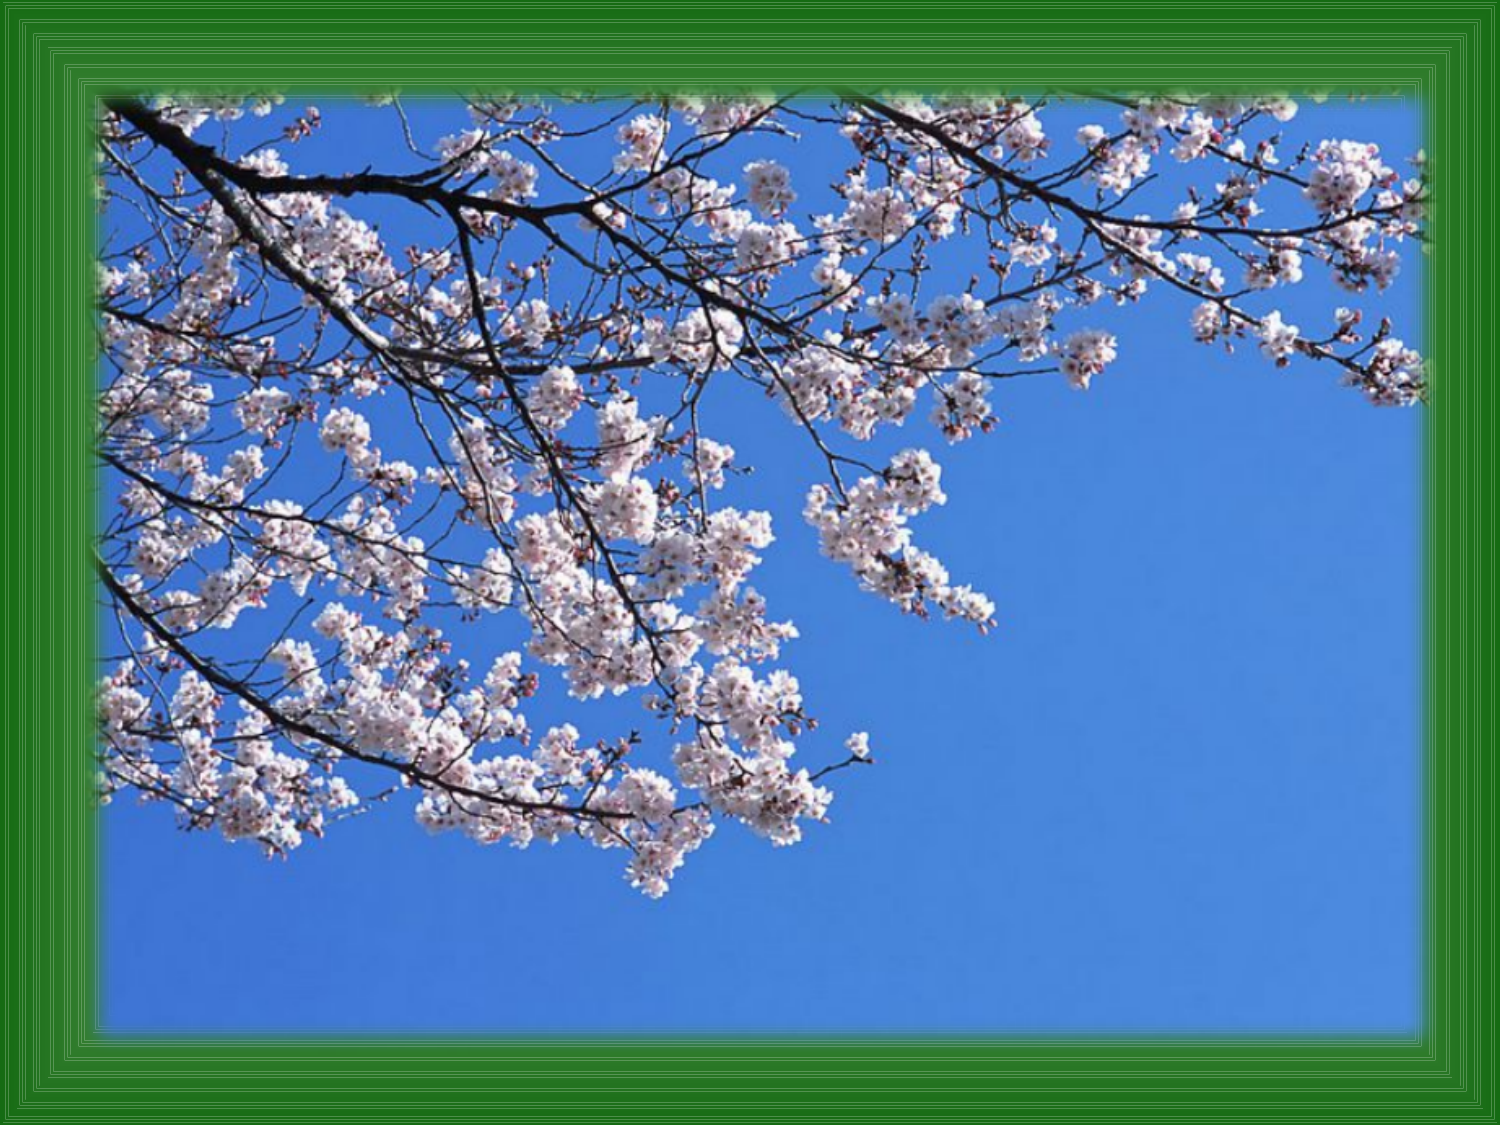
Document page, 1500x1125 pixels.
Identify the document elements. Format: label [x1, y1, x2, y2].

picture [81, 81, 1442, 1055]
